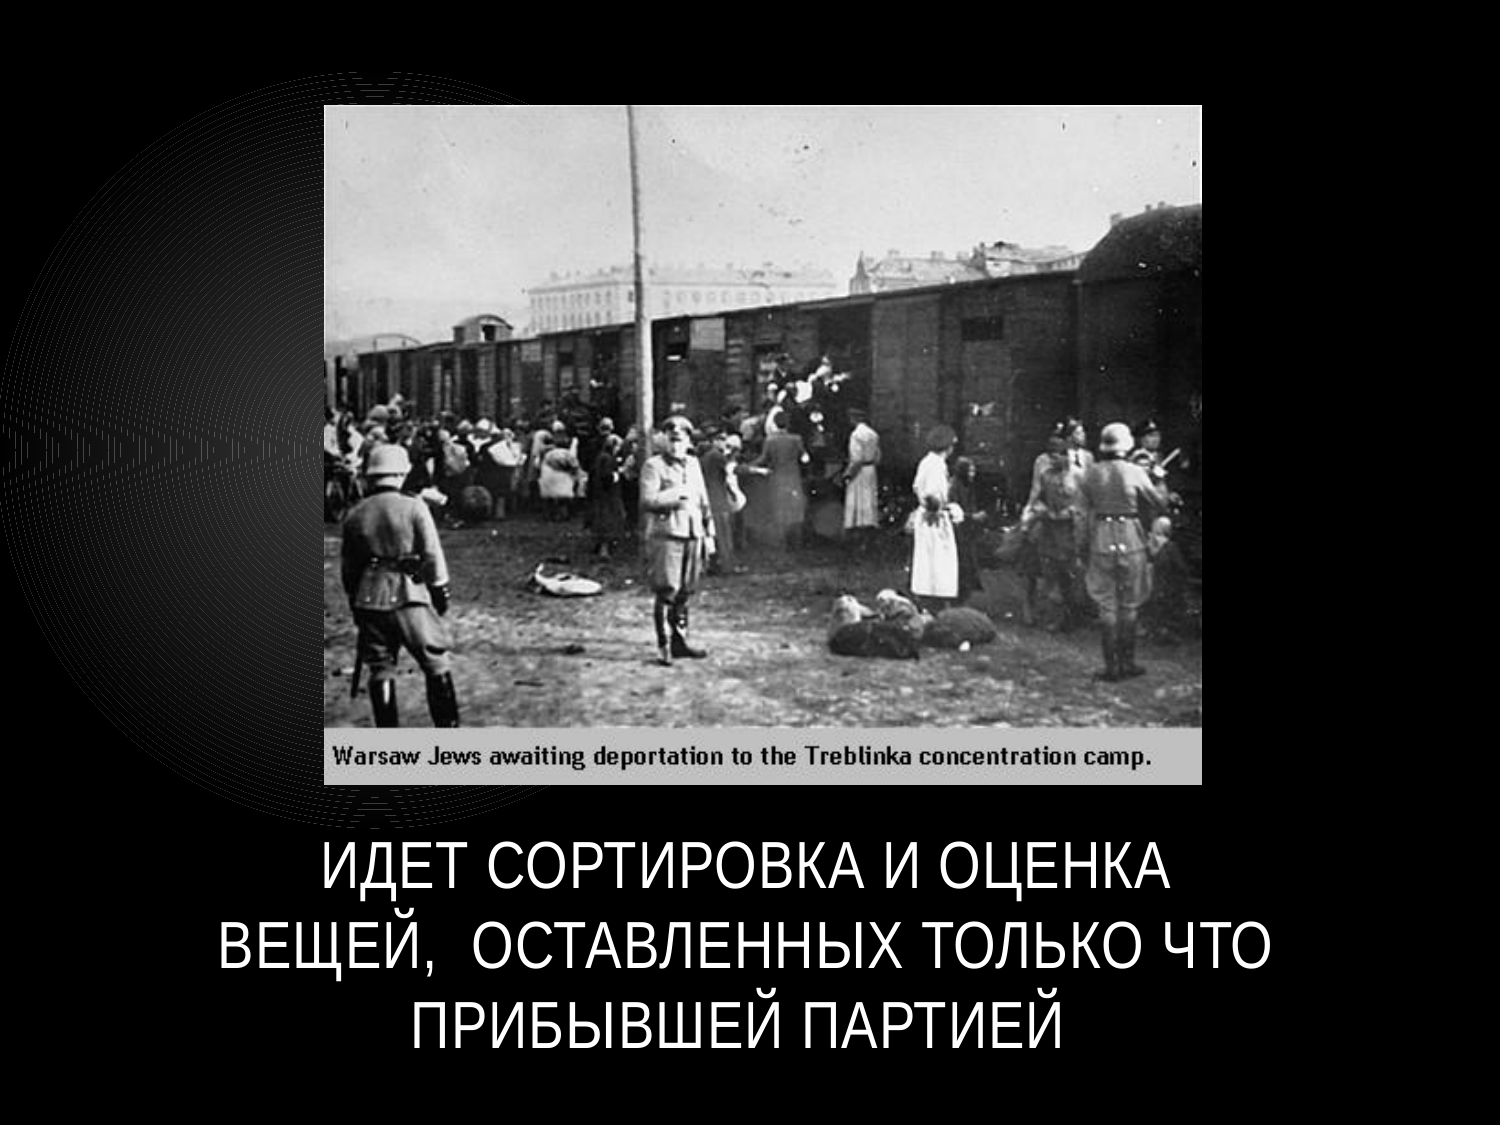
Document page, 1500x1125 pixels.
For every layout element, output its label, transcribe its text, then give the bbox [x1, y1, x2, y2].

picture [324, 105, 1202, 785]
title Идет сортировка и оценка вещей, оставленных только что прибывшей партией [99, 814, 1394, 1038]
